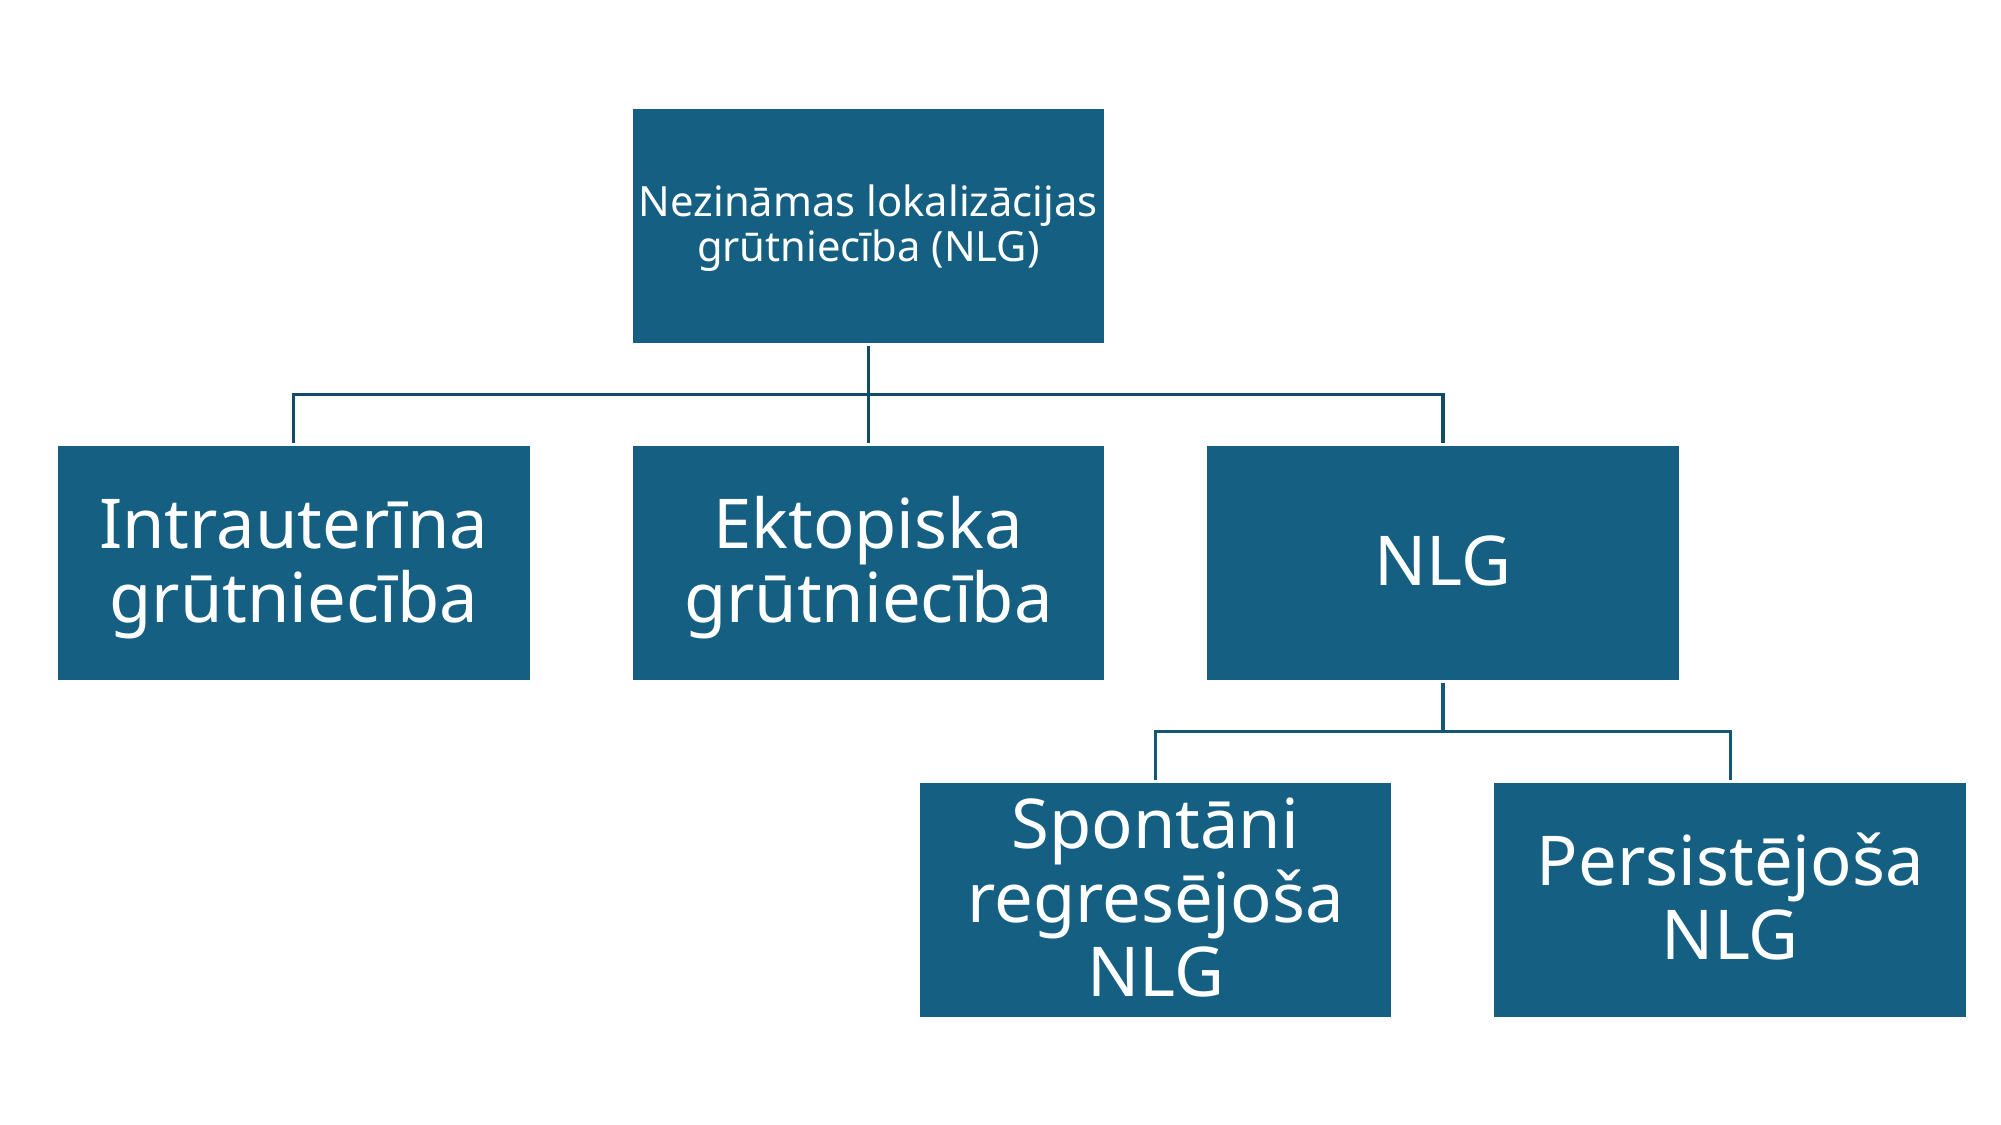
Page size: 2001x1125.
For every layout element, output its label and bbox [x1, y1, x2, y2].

list [55, 81, 1969, 1045]
